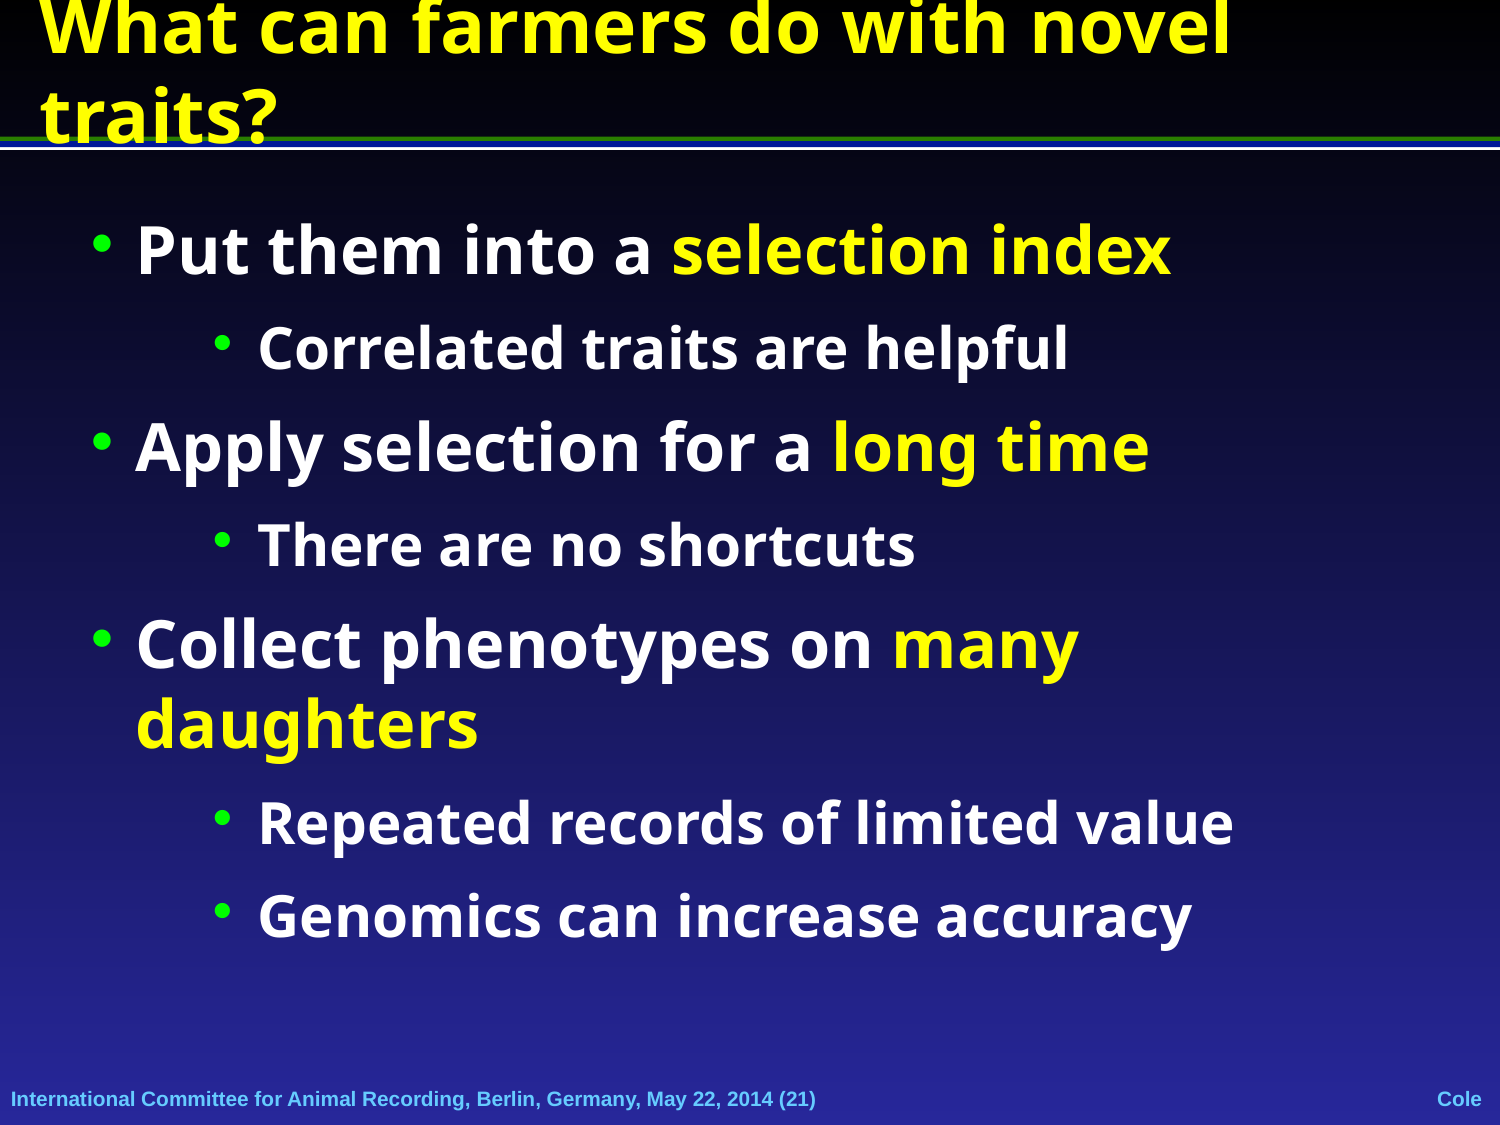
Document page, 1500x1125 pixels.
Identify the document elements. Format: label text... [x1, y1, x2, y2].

text_box What can farmers do with novel traits? [24, 16, 1475, 122]
text_box Put them into a selection index Correlated traits are helpful Apply selection for a long time There are no shortcuts Collect phenotypes on many daughters Repeated records of limited value Genomics can increase accuracy [76, 199, 1420, 1038]
